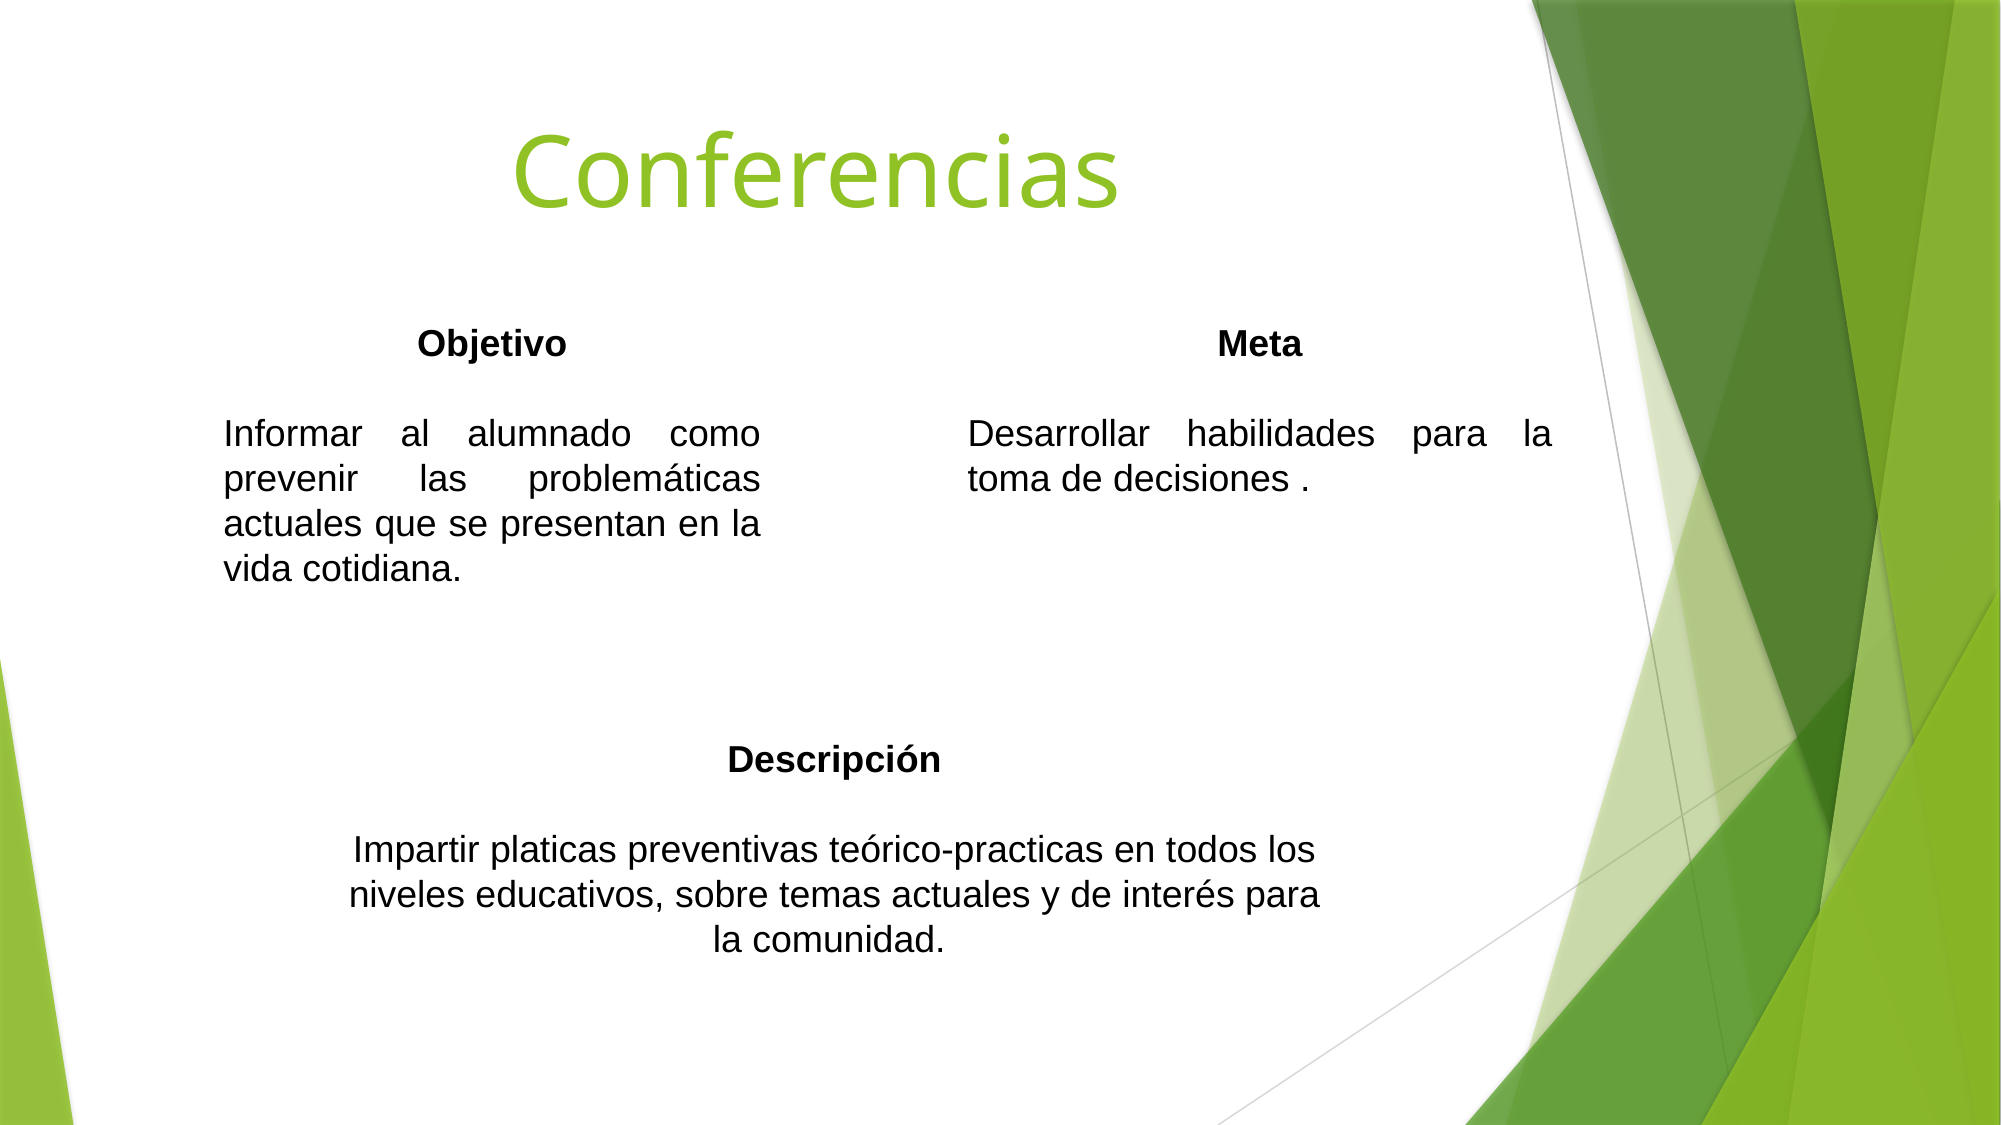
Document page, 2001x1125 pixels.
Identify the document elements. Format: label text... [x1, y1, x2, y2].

text_box Objetivo Informar al alumnado como prevenir las problemáticas actuales que se presentan en la vida cotidiana. [208, 311, 776, 596]
text_box Descripción Impartir platicas preventivas teórico-practicas en todos los niveles educativos, sobre temas actuales y de interés para la comunidad. [314, 727, 1355, 968]
title Conferencias [111, 99, 1522, 317]
text_box Meta Desarrollar habilidades para la toma de decisiones . [952, 311, 1567, 506]
